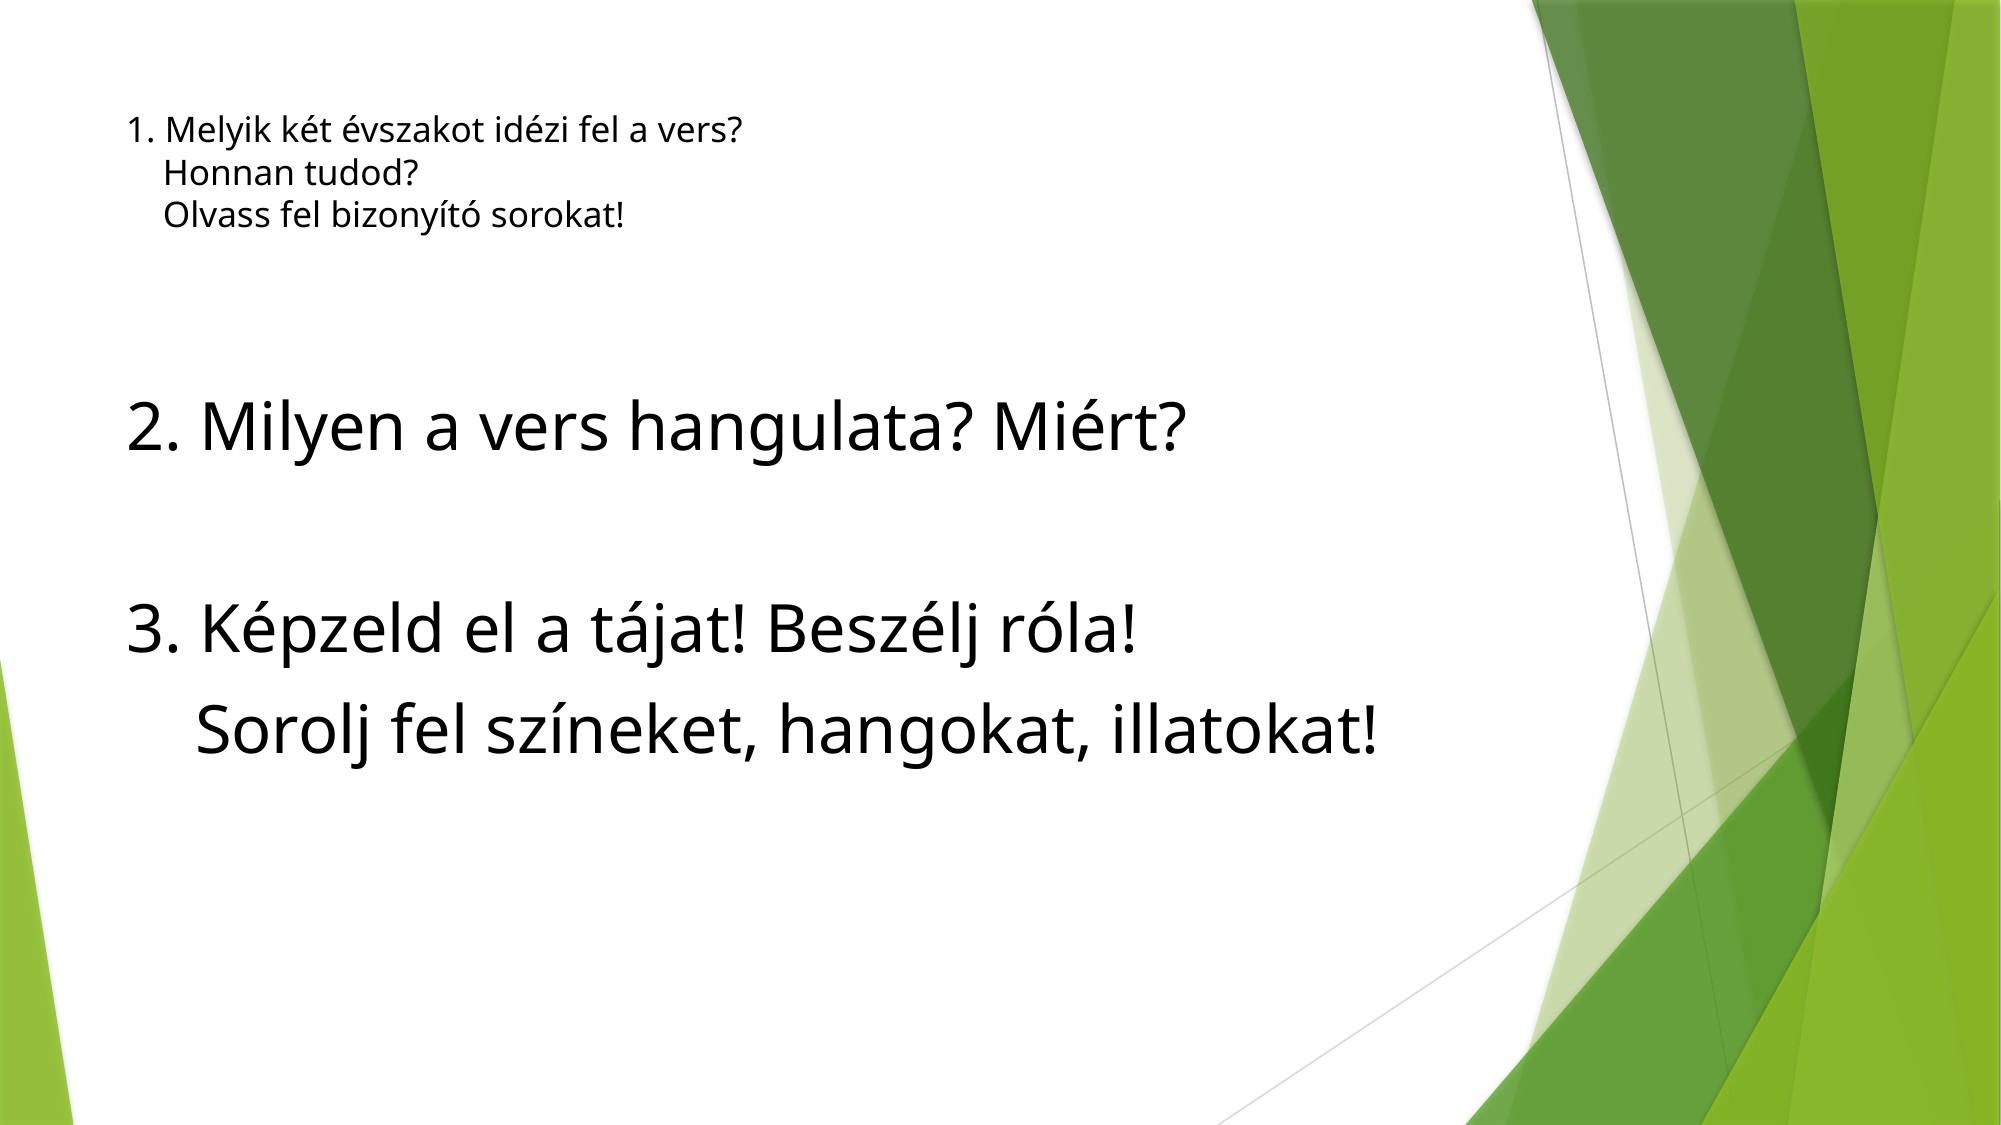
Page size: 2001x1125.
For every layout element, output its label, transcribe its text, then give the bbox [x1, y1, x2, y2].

list 2. Milyen a vers hangulata? Miért? 3. Képzeld el a tájat! Beszélj róla! Sorolj fel színeket, hangokat, illatokat! [111, 376, 1522, 992]
title 1. Melyik két évszakot idézi fel a vers? Honnan tudod? Olvass fel bizonyító sorokat! [111, 99, 1522, 376]
